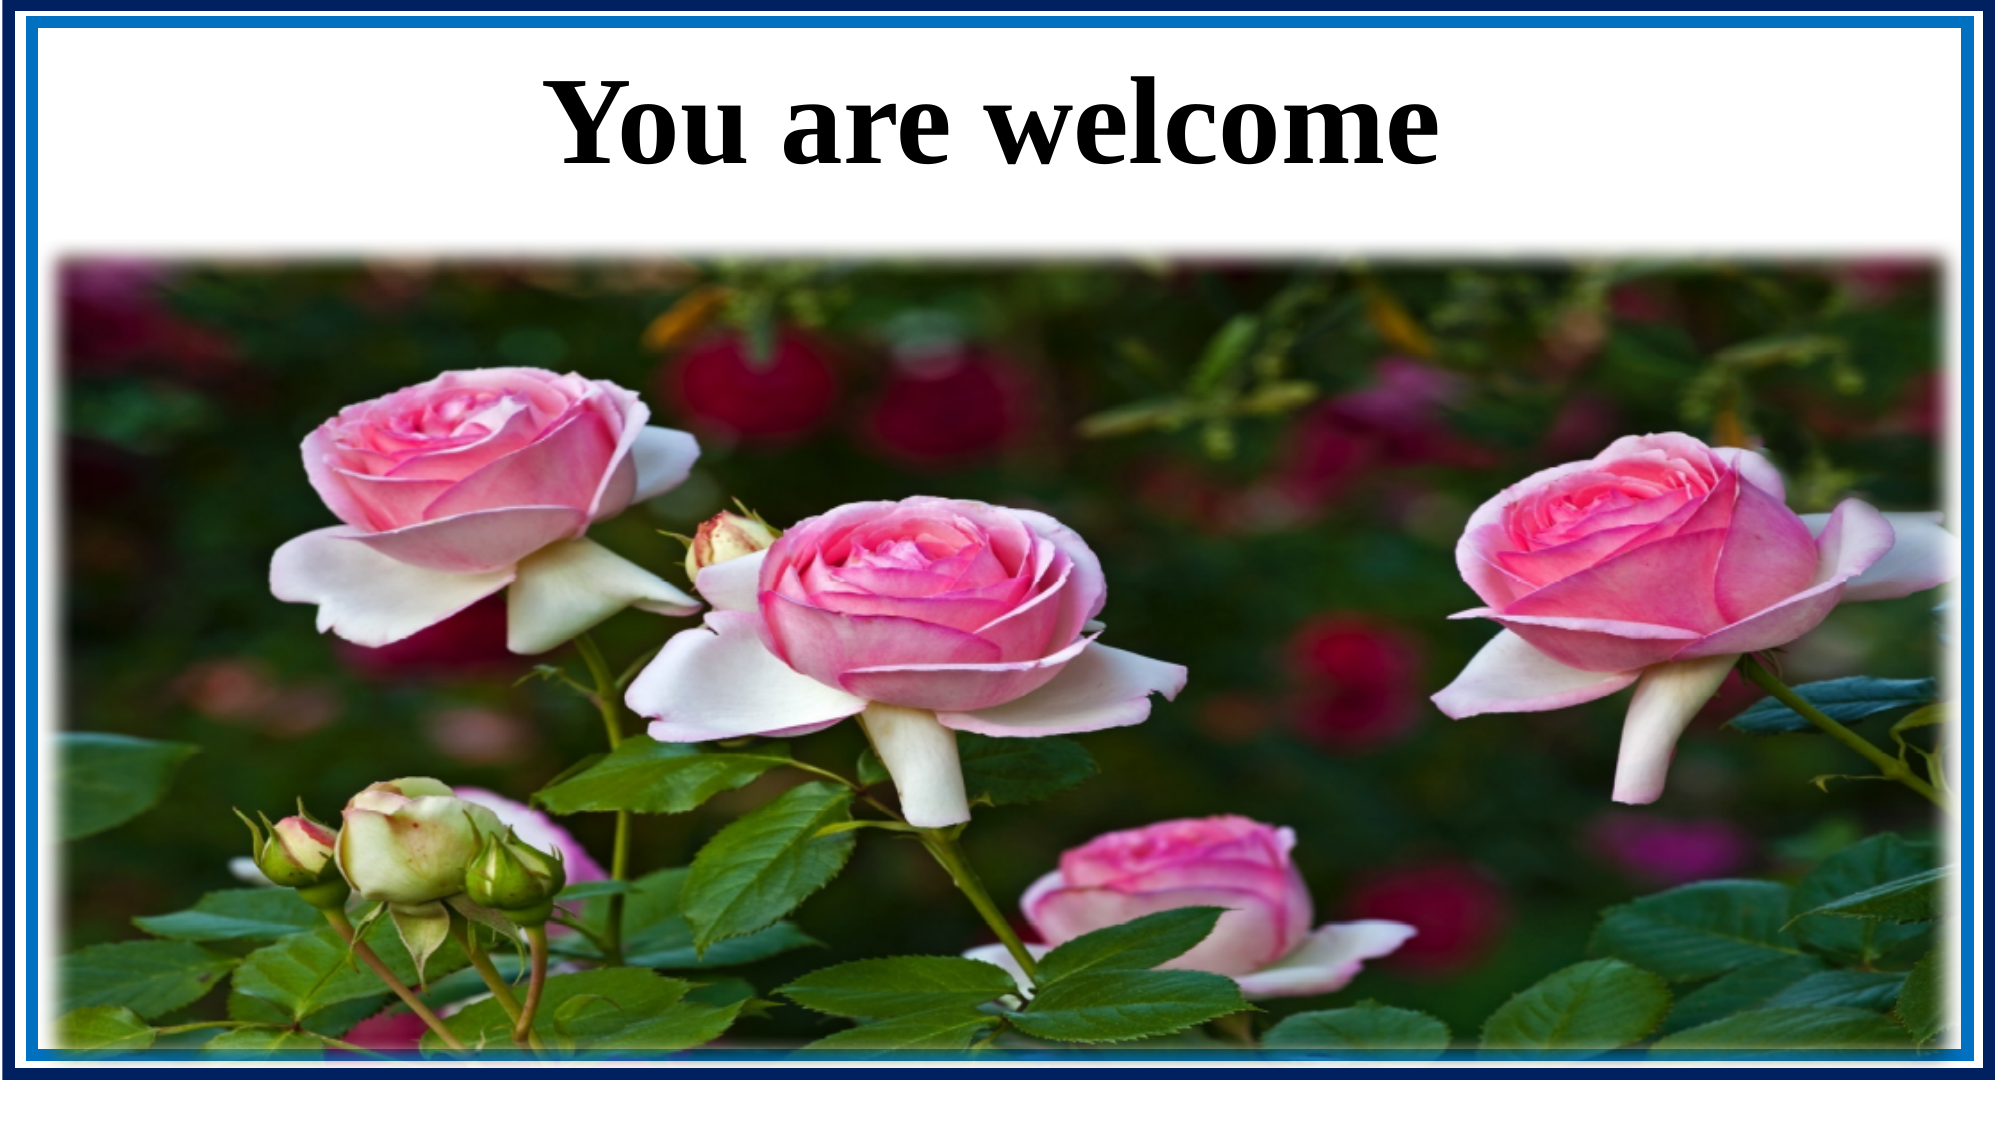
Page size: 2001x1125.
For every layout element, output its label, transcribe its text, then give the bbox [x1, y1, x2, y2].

text_box You are welcome [98, 31, 1885, 196]
picture [40, 239, 1961, 1068]
